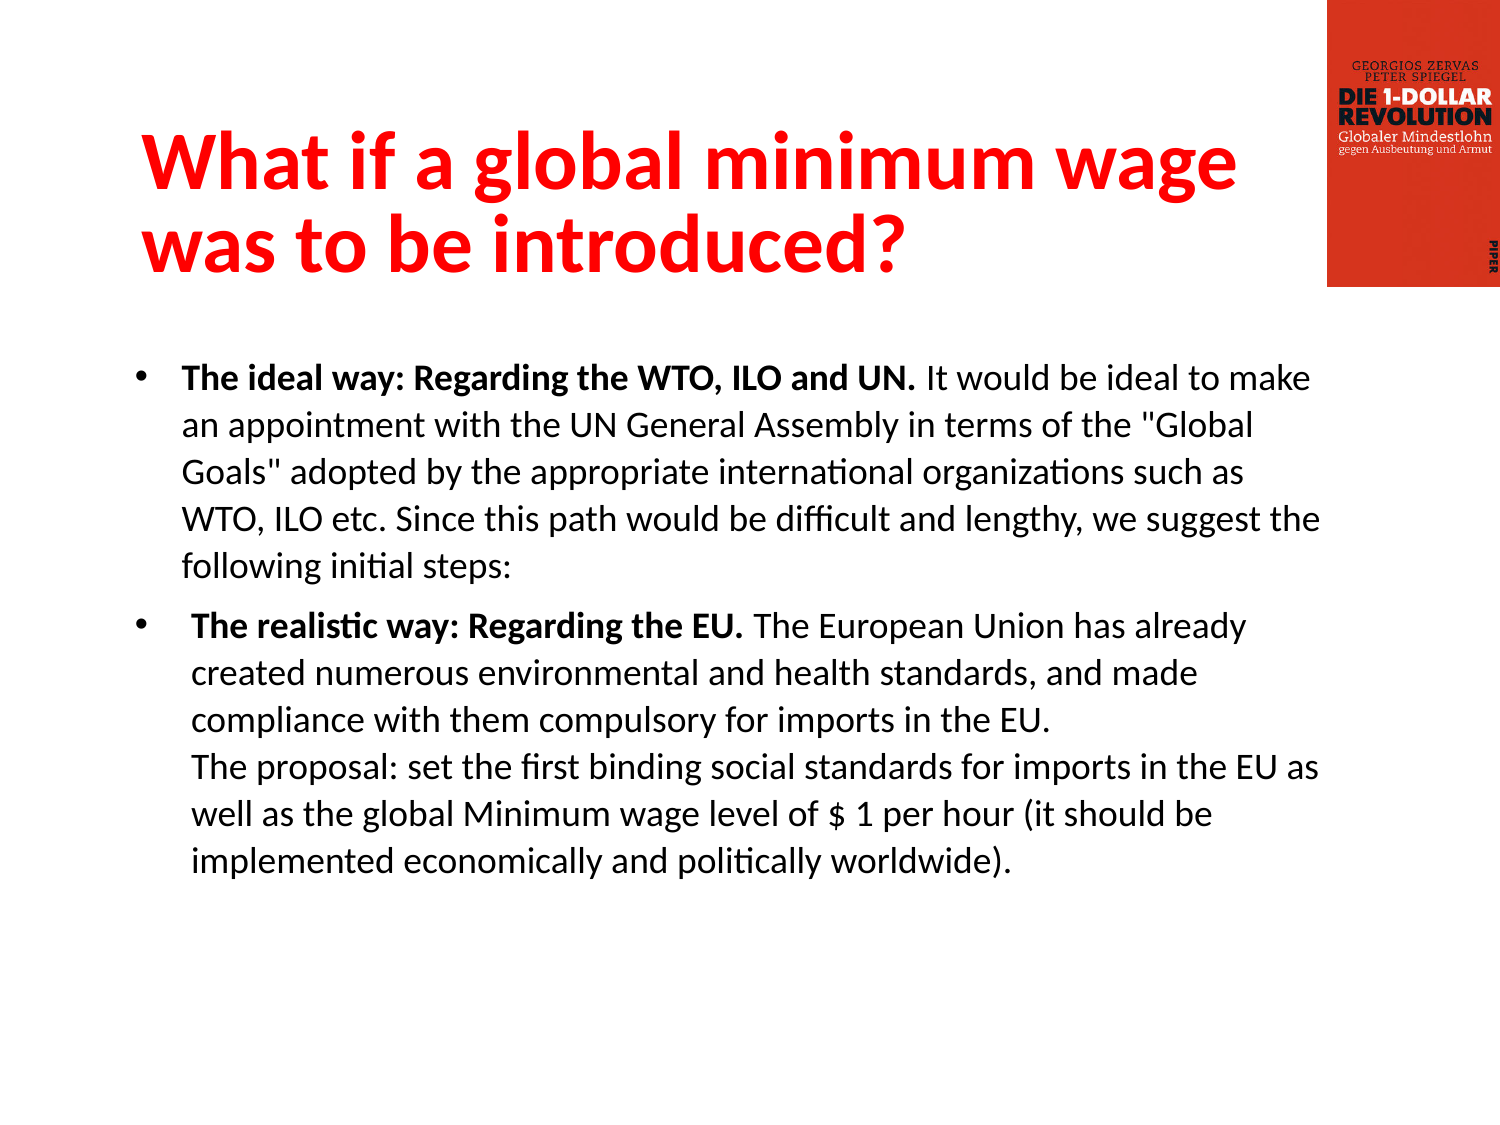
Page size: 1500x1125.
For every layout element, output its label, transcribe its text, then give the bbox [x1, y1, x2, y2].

text_box What if a global minimum wage was to be introduced? [126, 115, 1255, 297]
text_box The ideal way: Regarding the WTO, ILO and UN. It would be ideal to make an appointment with the UN General Assembly in terms of the "Global Goals" adopted by the appropriate international organizations such as WTO, ILO etc. Since this path would be difficult and lengthy, we suggest the following initial steps: The realistic way: Regarding the EU. The European Union has already created numerous environmental and health standards, and made compliance with them compulsory for imports in the EU. The proposal: set the first binding social standards for imports in the EU as well as the global Minimum wage level of $ 1 per hour (it should be implemented economically and politically worldwide). [120, 343, 1350, 949]
picture [1327, 0, 1500, 287]
